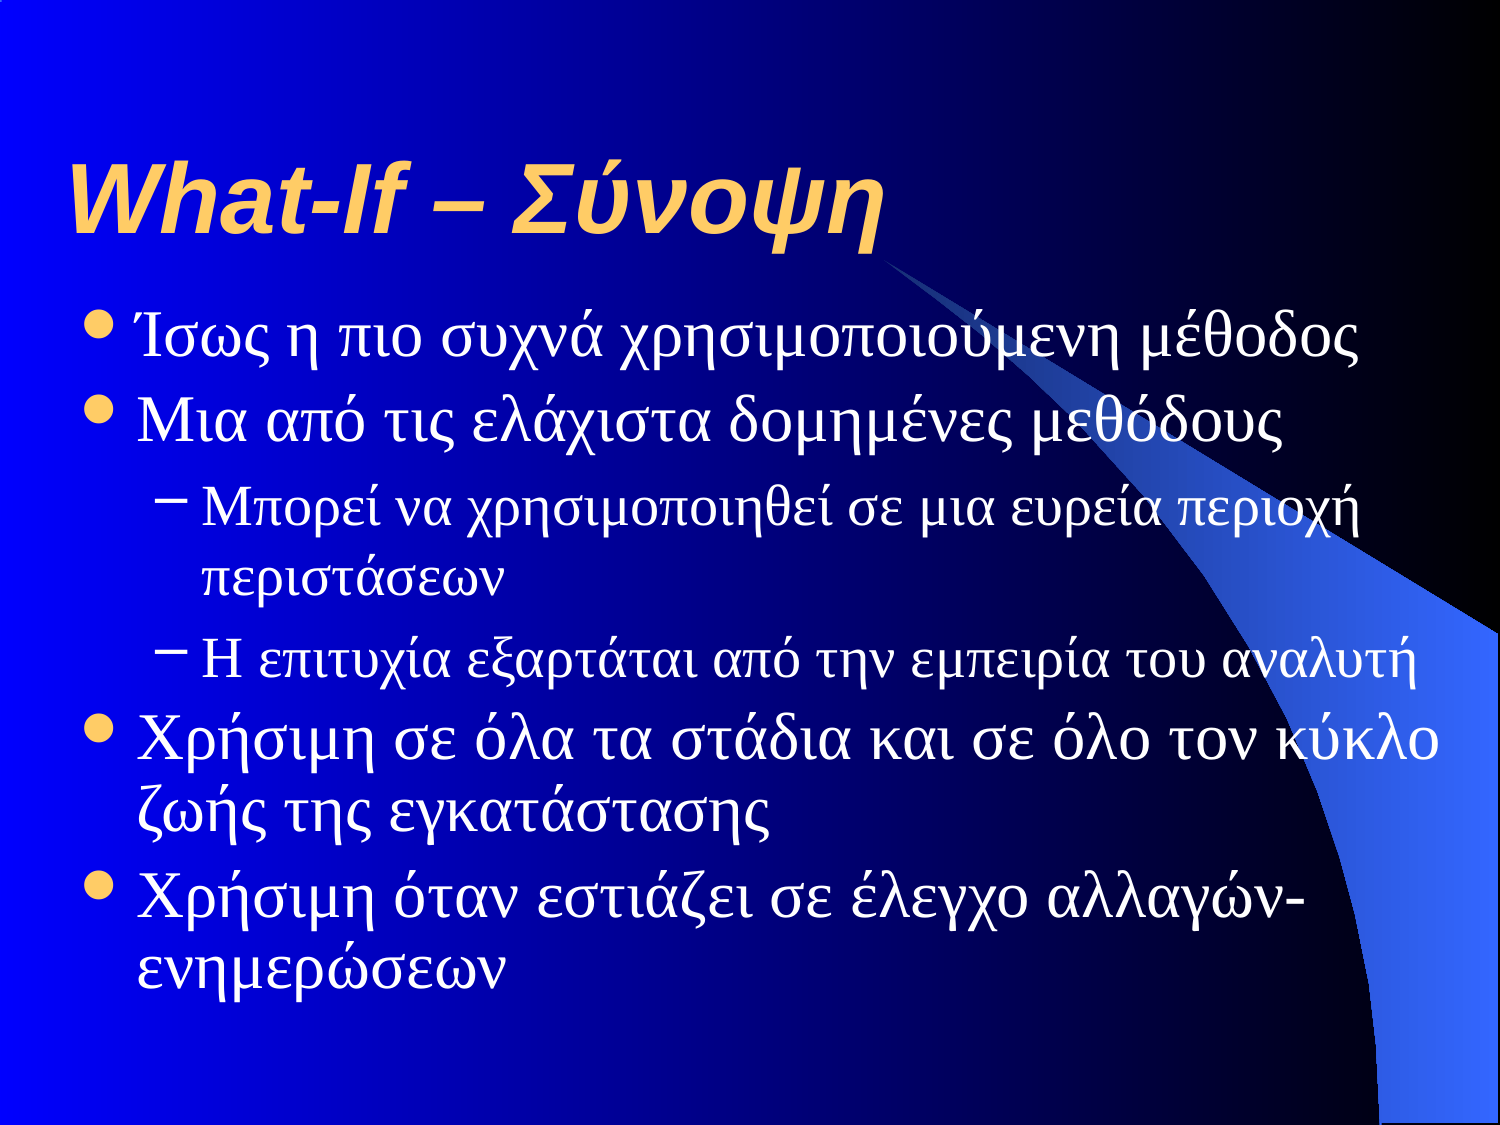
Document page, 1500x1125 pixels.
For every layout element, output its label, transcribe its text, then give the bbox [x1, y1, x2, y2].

title What-If – Σύνοψη [50, 99, 1376, 288]
list Ίσως η πιο συχνά χρησιμοποιούμενη μέθοδος Μια από τις ελάχιστα δομημένες μεθόδους Μπορεί να χρησιμοποιηθεί σε μια ευρεία περιοχή περιστάσεων Η επιτυχία εξαρτάται από την εμπειρία του αναλυτή Χρήσιμη σε όλα τα στάδια και σε όλο τον κύκλο ζωής της εγκατάστασης Χρήσιμη όταν εστιάζει σε έλεγχο αλλαγών-ενημερώσεων [49, 290, 1500, 1059]
